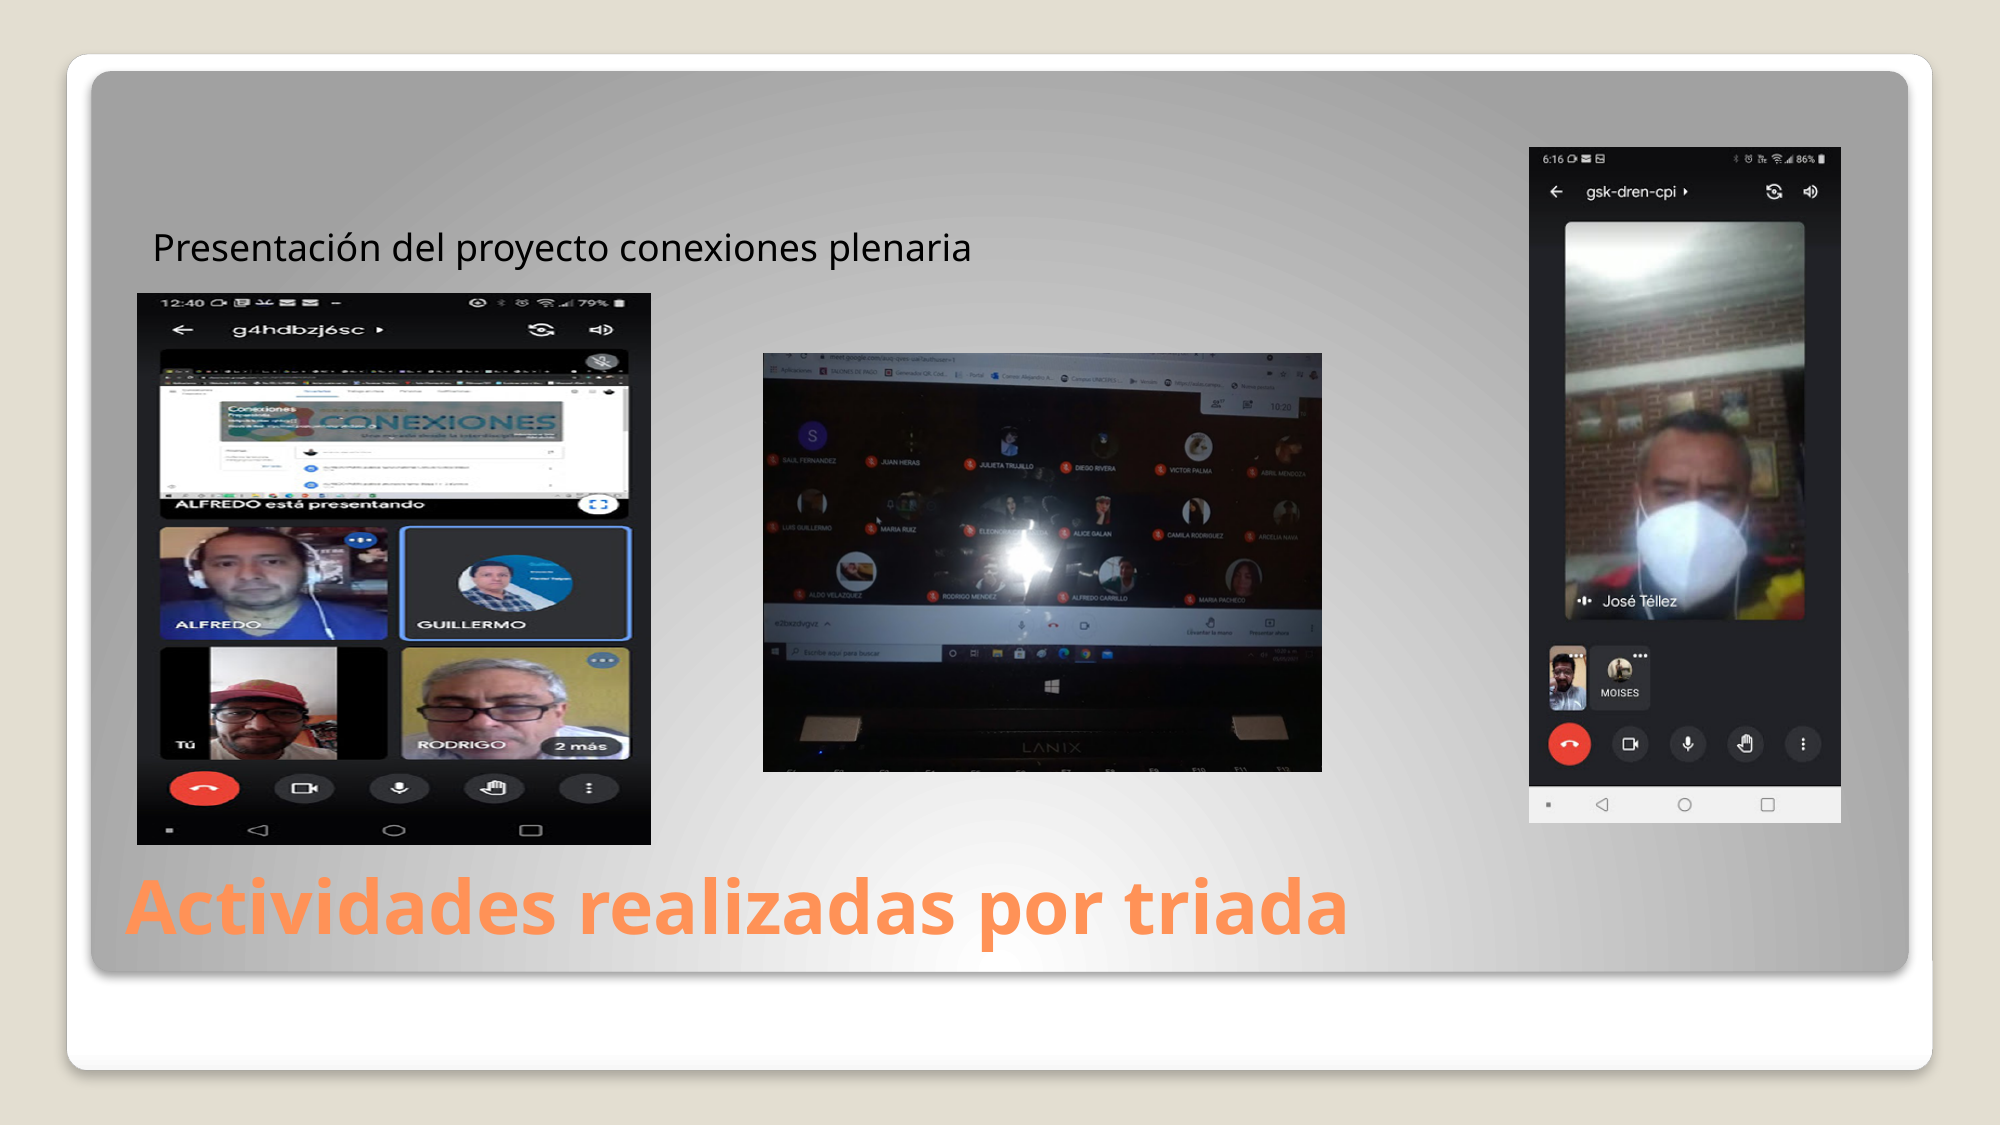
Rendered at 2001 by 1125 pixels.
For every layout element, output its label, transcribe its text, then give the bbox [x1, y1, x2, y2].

picture [137, 293, 652, 846]
text_box Presentación del proyecto conexiones plenaria [137, 216, 1511, 277]
picture [762, 353, 1322, 773]
picture [1529, 147, 1841, 823]
title Actividades realizadas por triada [110, 817, 1900, 991]
